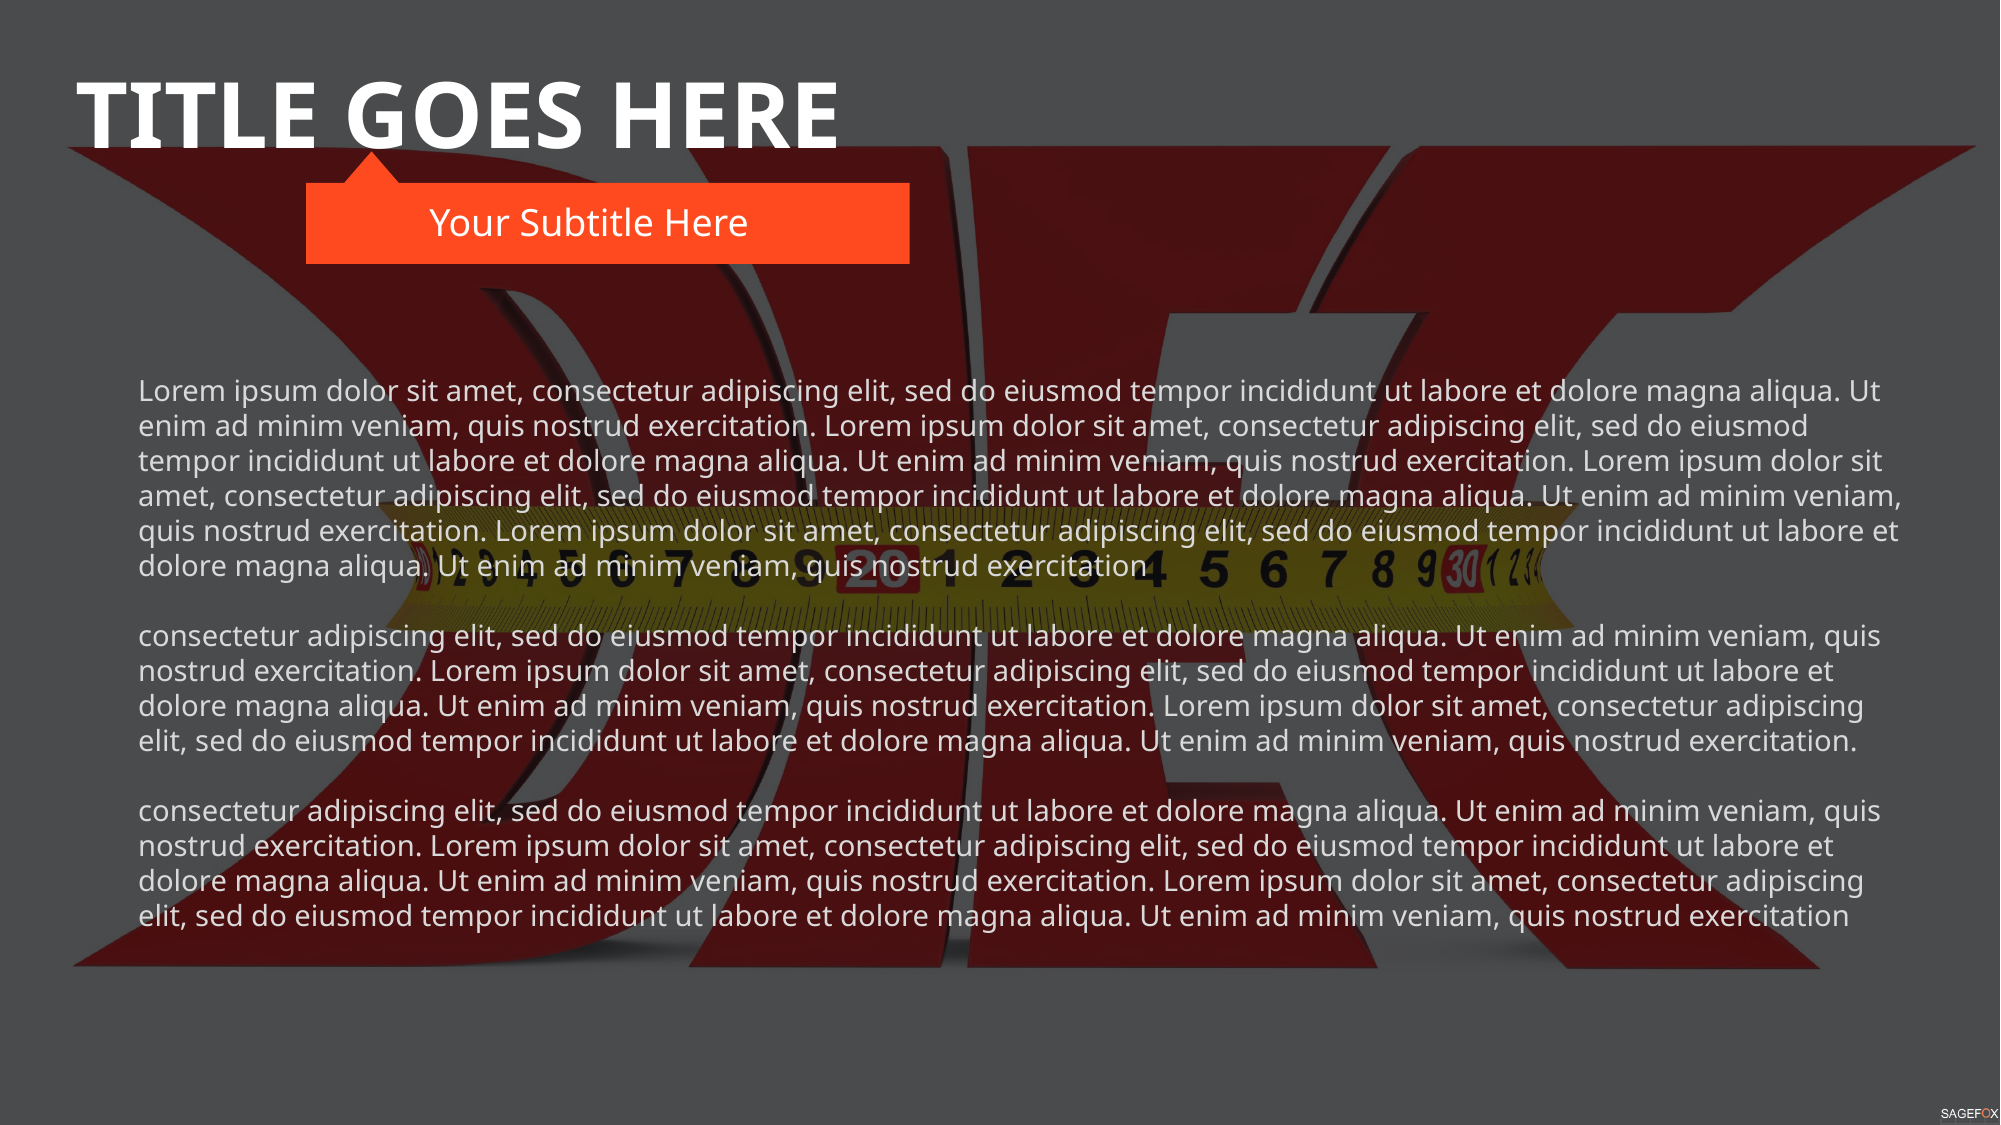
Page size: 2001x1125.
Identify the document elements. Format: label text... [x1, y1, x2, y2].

picture [1940, 0, 2001, 1125]
text_box TITLE GOES HERE [60, 49, 965, 175]
text_box Lorem ipsum dolor sit amet, consectetur adipiscing elit, sed do eiusmod tempor incididunt ut labore et dolore magna aliqua. Ut enim ad minim veniam, quis nostrud exercitation. Lorem ipsum dolor sit amet, consectetur adipiscing elit, sed do eiusmod tempor incididunt ut labore et dolore magna aliqua. Ut enim ad minim veniam, quis nostrud exercitation. Lorem ipsum dolor sit amet, consectetur adipiscing elit, sed do eiusmod tempor incididunt ut labore et dolore magna aliqua. Ut enim ad minim veniam, quis nostrud exercitation. Lorem ipsum dolor sit amet, consectetur adipiscing elit, sed do eiusmod tempor incididunt ut labore et dolore magna aliqua. Ut enim ad minim veniam, quis nostrud exercitation consectetur adipiscing elit, sed do eiusmod tempor incididunt ut labore et dolore magna aliqua. Ut enim ad minim veniam, quis nostrud exercitation. Lorem ipsum dolor sit amet, consectetur adipiscing elit, sed do eiusmod tempor incididunt ut labore et dolore magna aliqua. Ut enim ad minim veniam, quis nostrud exercitation. Lorem ipsum dolor sit amet, consectetur adipiscing elit, sed do eiusmod tempor incididunt ut labore et dolore magna aliqua. Ut enim ad minim veniam, quis nostrud exercitation. consectetur adipiscing elit, sed do eiusmod tempor incididunt ut labore et dolore magna aliqua. Ut enim ad minim veniam, quis nostrud exercitation. Lorem ipsum dolor sit amet, consectetur adipiscing elit, sed do eiusmod tempor incididunt ut labore et dolore magna aliqua. Ut enim ad minim veniam, quis nostrud exercitation. Lorem ipsum dolor sit amet, consectetur adipiscing elit, sed do eiusmod tempor incididunt ut labore et dolore magna aliqua. Ut enim ad minim veniam, quis nostrud exercitation [123, 365, 1930, 940]
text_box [306, 151, 910, 264]
